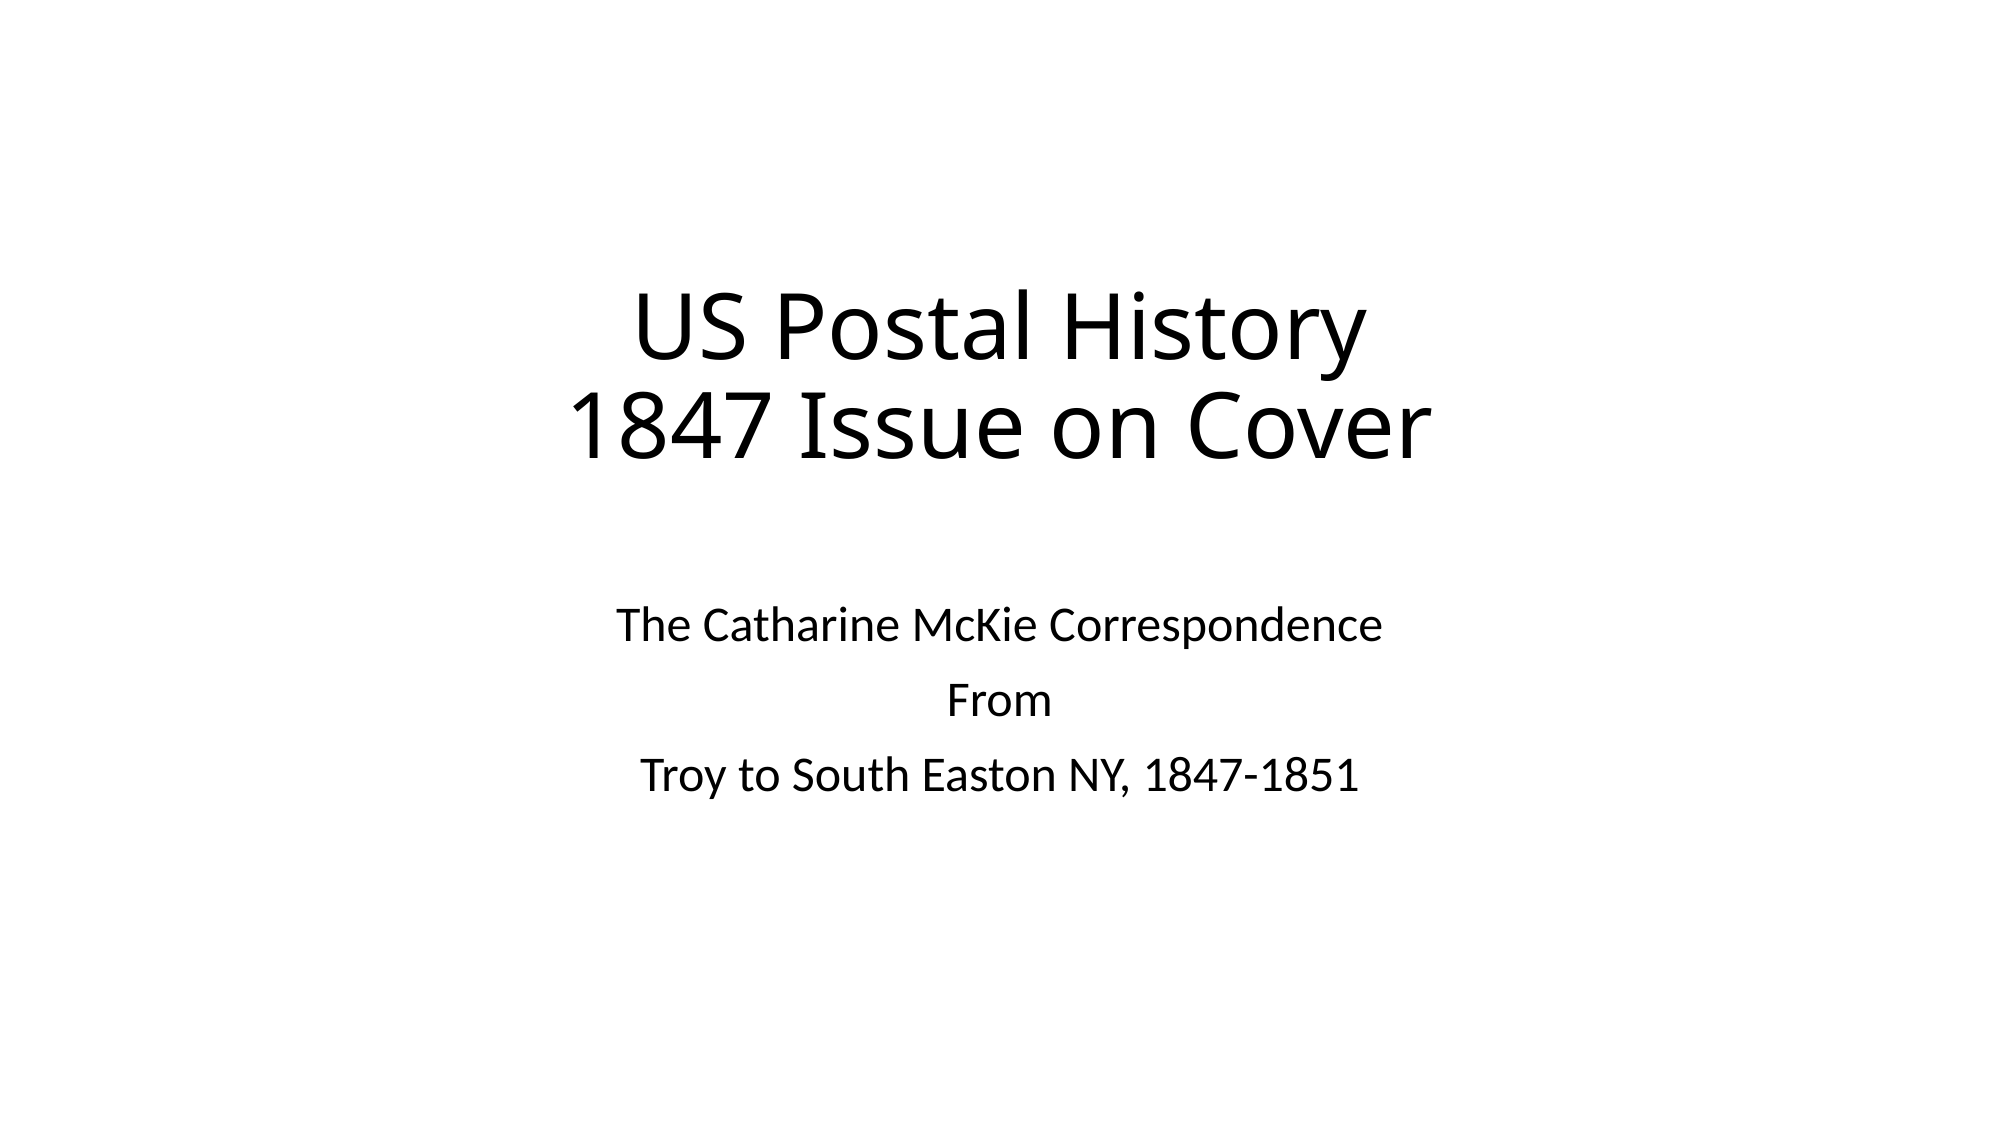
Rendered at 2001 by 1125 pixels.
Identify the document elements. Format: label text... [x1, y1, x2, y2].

subtitle The Catharine McKie Correspondence From Troy to South Easton NY, 1847-1851 [249, 590, 1750, 863]
title US Postal History 1847 Issue on Cover [249, 184, 1750, 576]
